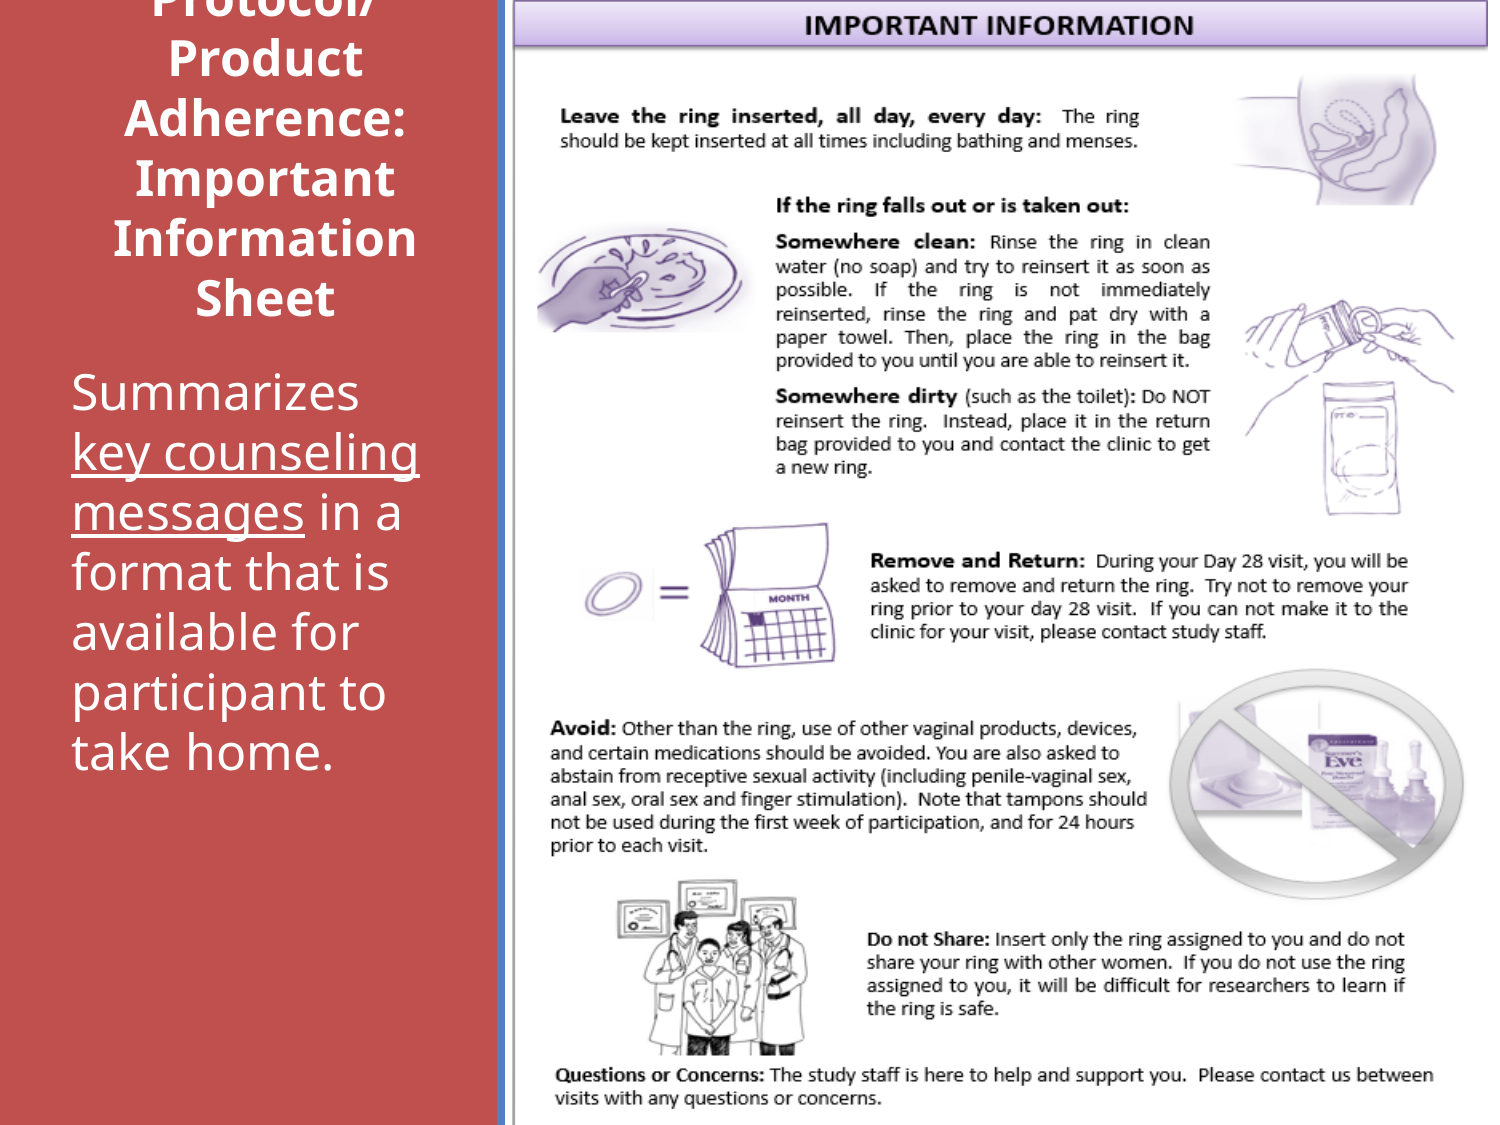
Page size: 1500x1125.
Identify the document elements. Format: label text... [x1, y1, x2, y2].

list Summarizes key counseling messages in a format that is available for participant to take home. [56, 353, 451, 1113]
picture [512, 0, 1488, 1125]
title Protocol/Product Adherence: Important Information Sheet [56, 149, 475, 335]
